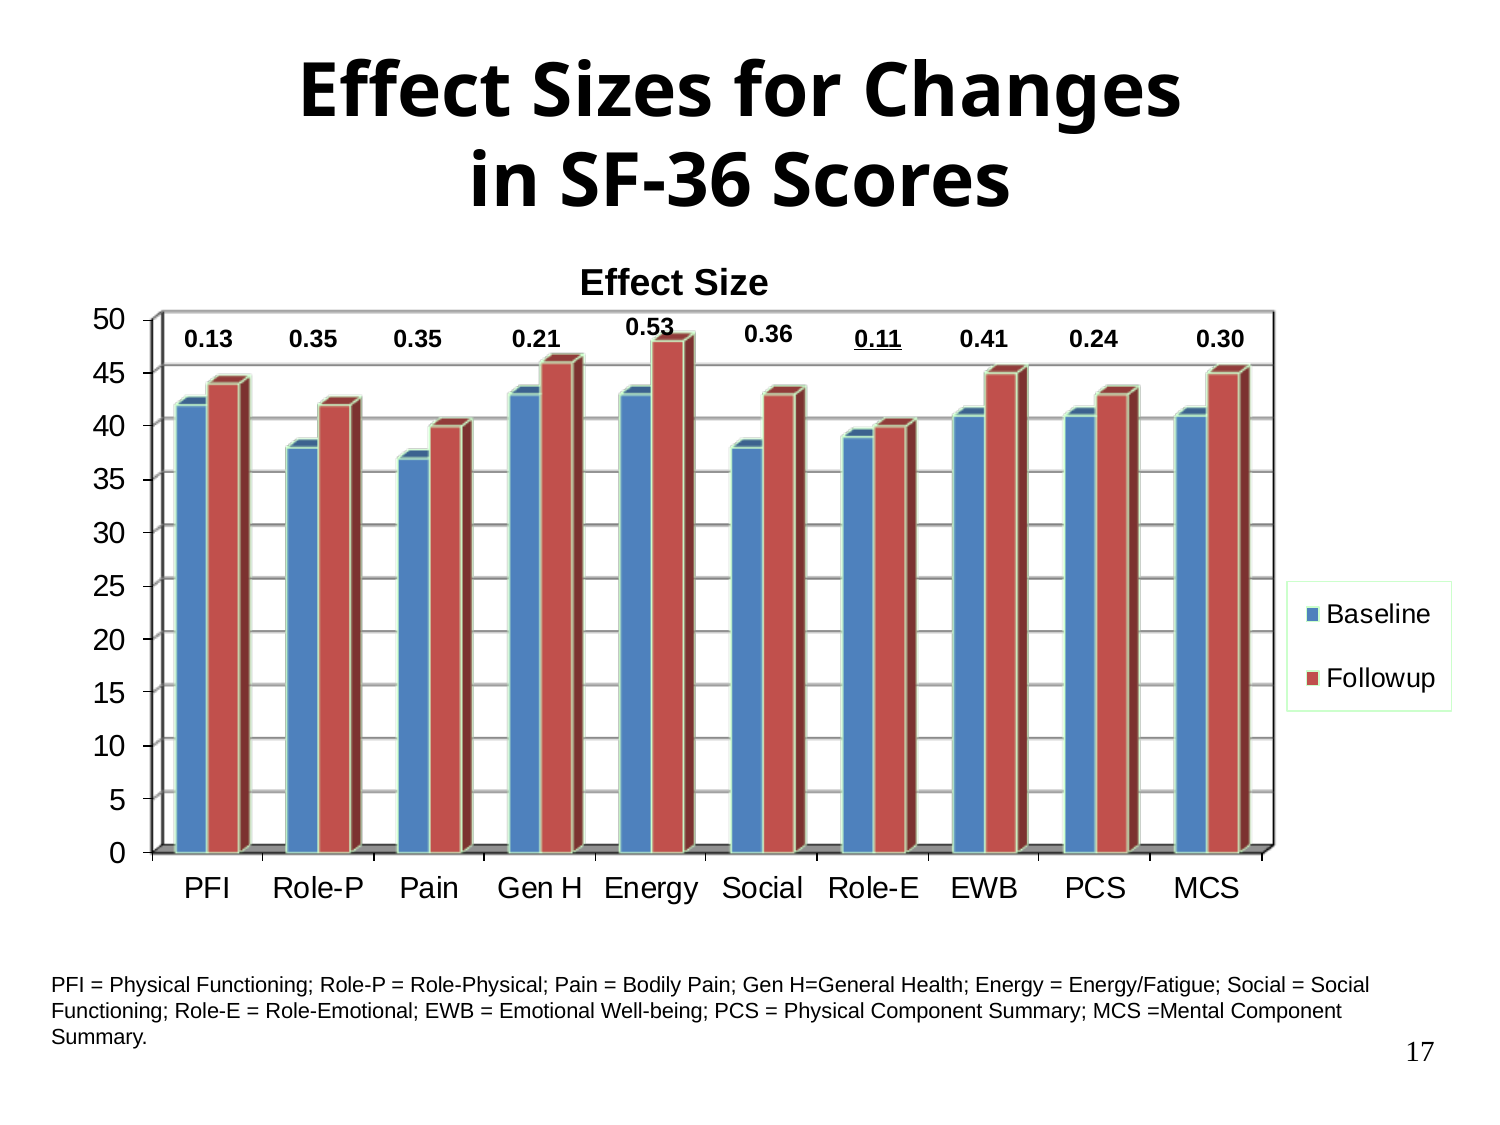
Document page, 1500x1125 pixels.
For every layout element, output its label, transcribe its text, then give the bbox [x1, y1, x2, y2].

text_box PFI = Physical Functioning; Role-P = Role-Physical; Pain = Bodily Pain; Gen H=General Health; Energy = Energy/Fatigue; Social = Social Functioning; Role-E = Role-Emotional; EWB = Emotional Well-being; PCS = Physical Component Summary; MCS =Mental Component Summary. [36, 963, 1447, 1082]
title Effect Sizes for Changes in SF-36 Scores [112, 0, 1388, 249]
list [63, 250, 1498, 929]
slide_number 17 [1209, 1024, 1451, 1103]
